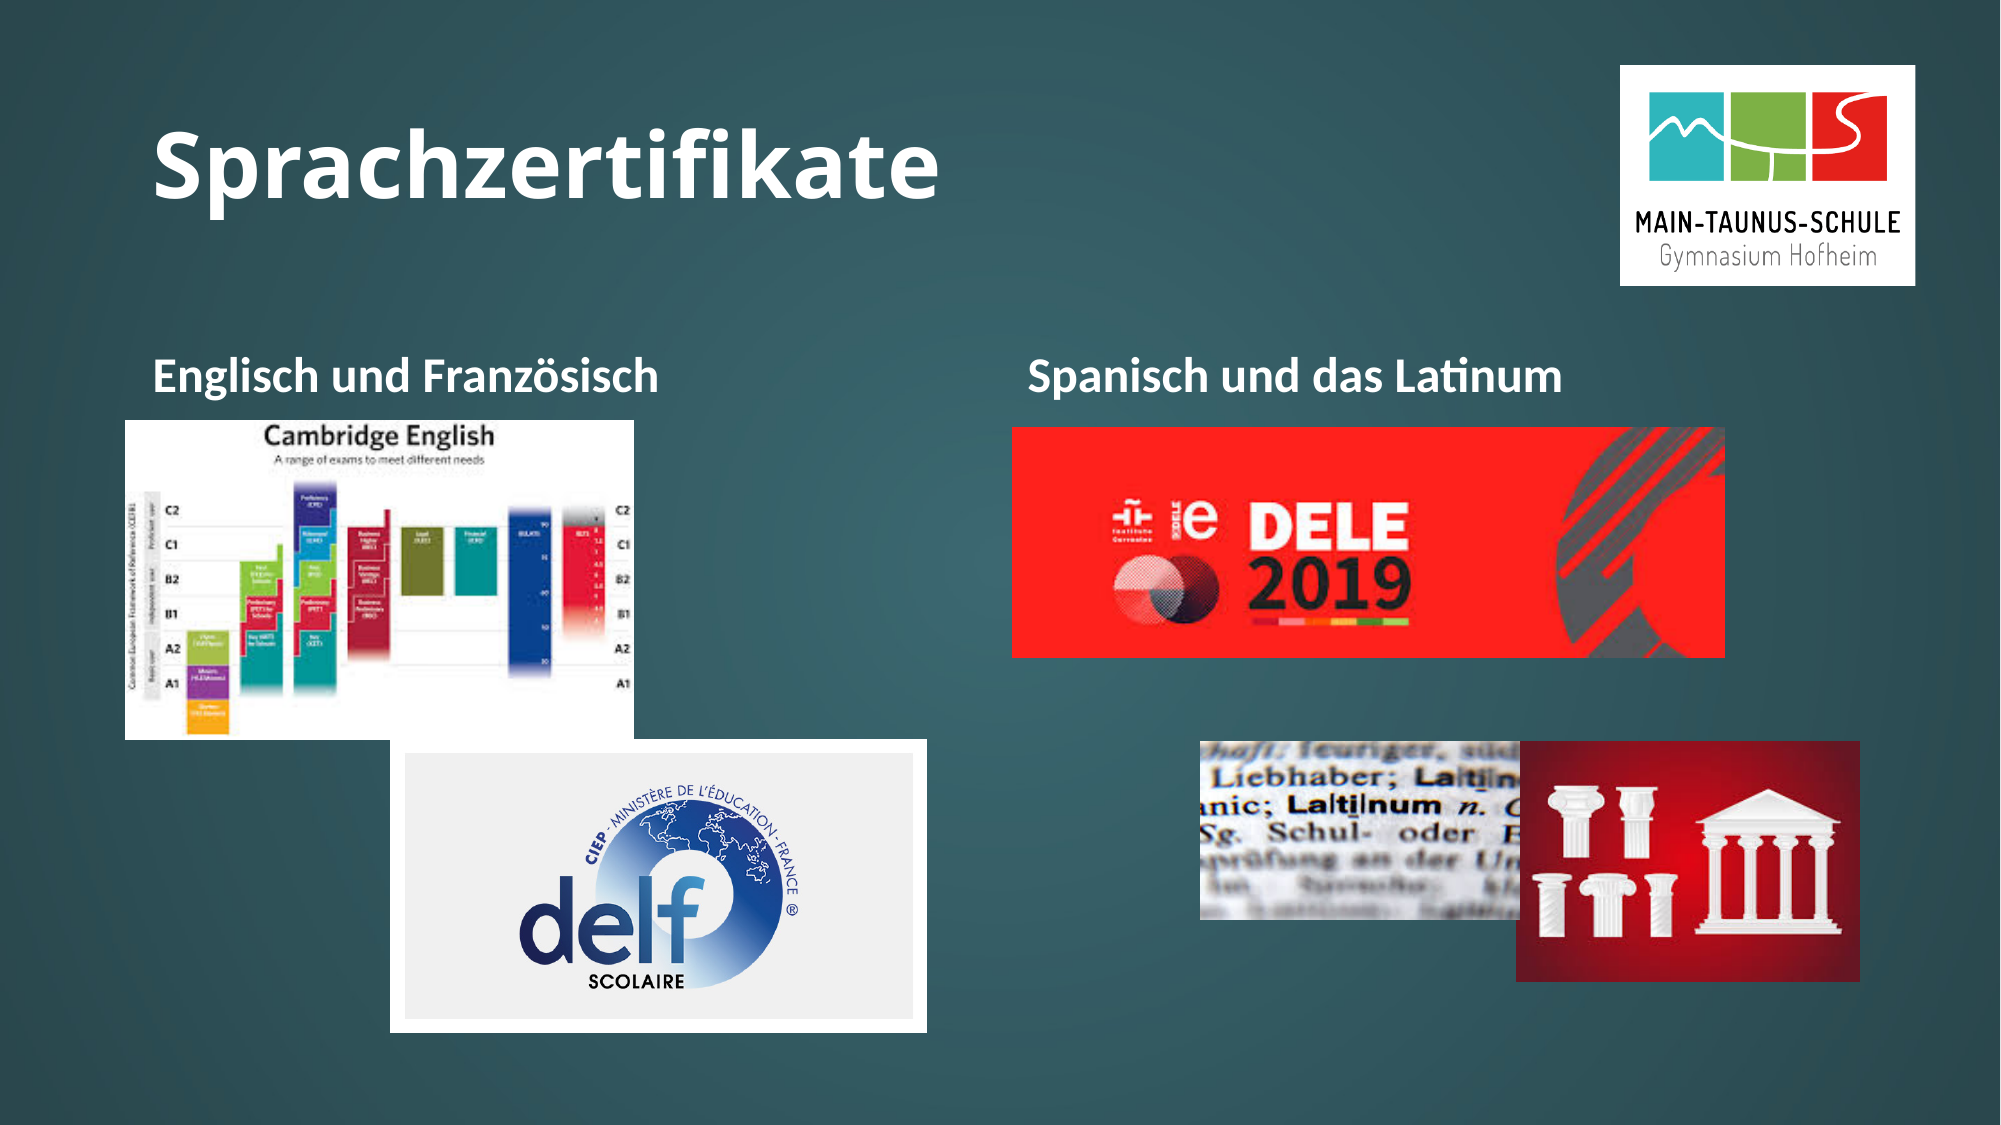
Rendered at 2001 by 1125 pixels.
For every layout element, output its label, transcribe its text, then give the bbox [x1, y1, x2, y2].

list Englisch und Französisch [137, 275, 984, 411]
list Spanisch und das Latinum [1012, 275, 1863, 411]
picture [0, 0, 2001, 1125]
title Sprachzertifikate [137, 59, 1863, 278]
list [125, 420, 633, 740]
